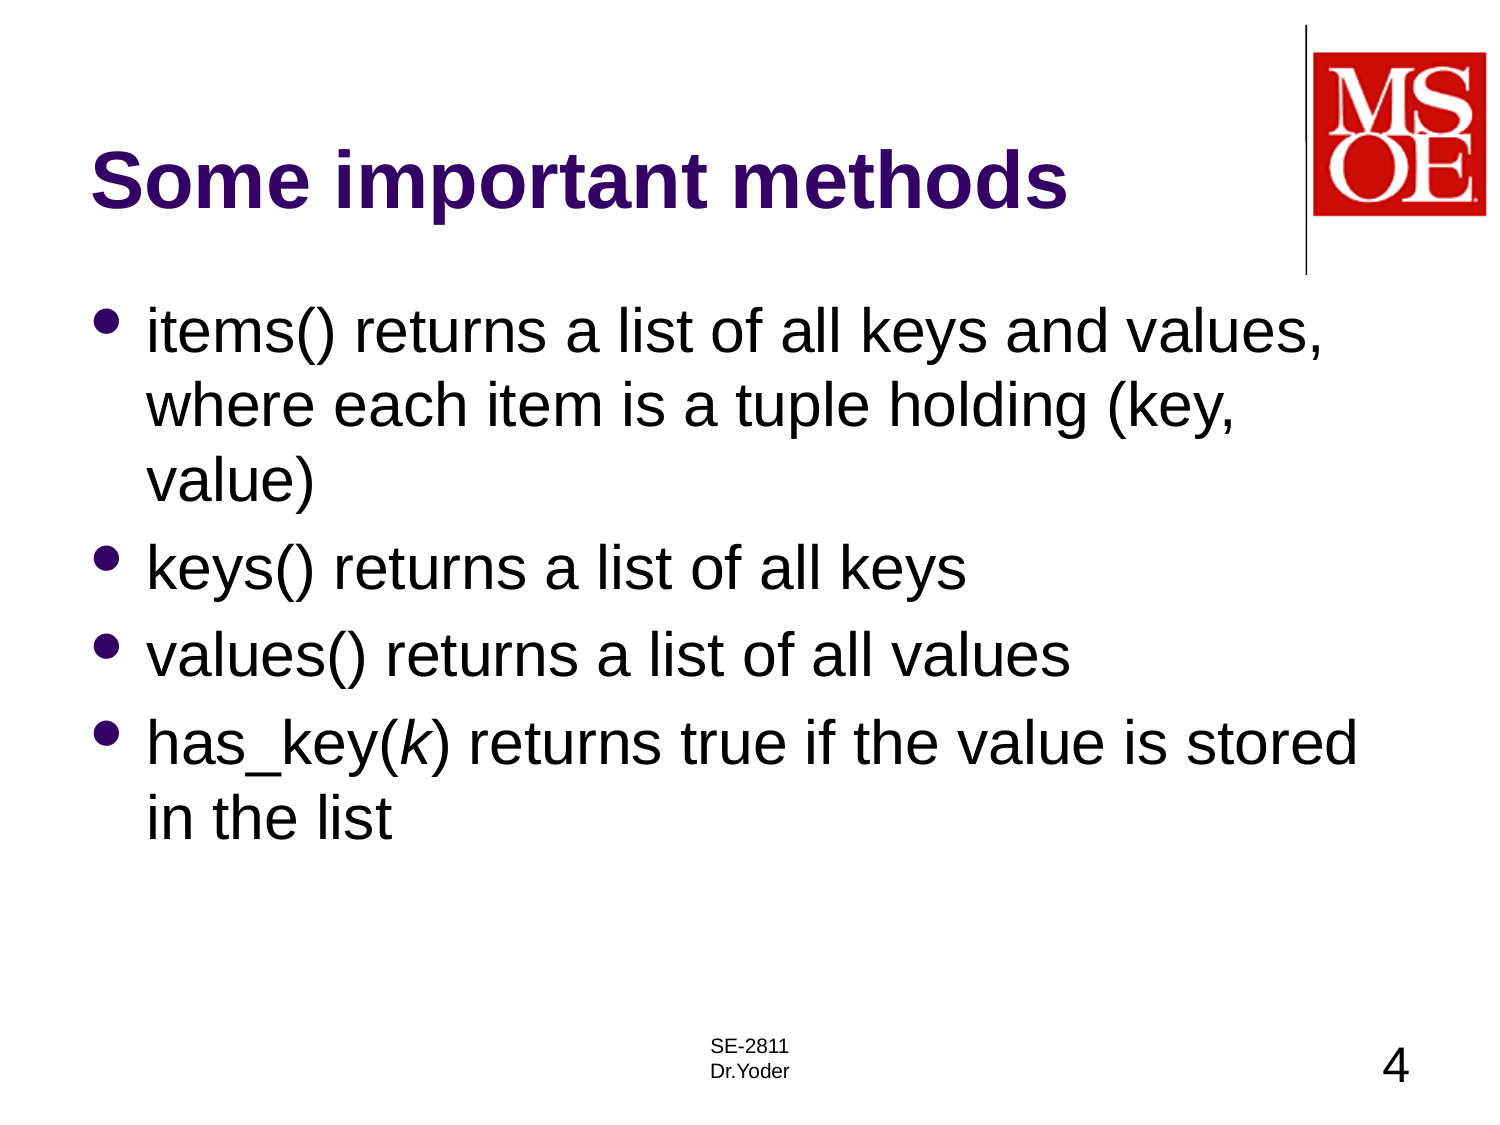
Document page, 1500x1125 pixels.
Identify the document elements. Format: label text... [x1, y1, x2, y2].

footer SE-2811 Dr.Yoder [512, 1024, 988, 1101]
title Some important methods [74, 19, 1313, 233]
slide_number 4 [1074, 1024, 1426, 1101]
list items() returns a list of all keys and values, where each item is a tuple holding (key, value) keys() returns a list of all keys values() returns a list of all values has_key(k) returns true if the value is stored in the list [74, 281, 1426, 1006]
picture [1313, 37, 1488, 232]
